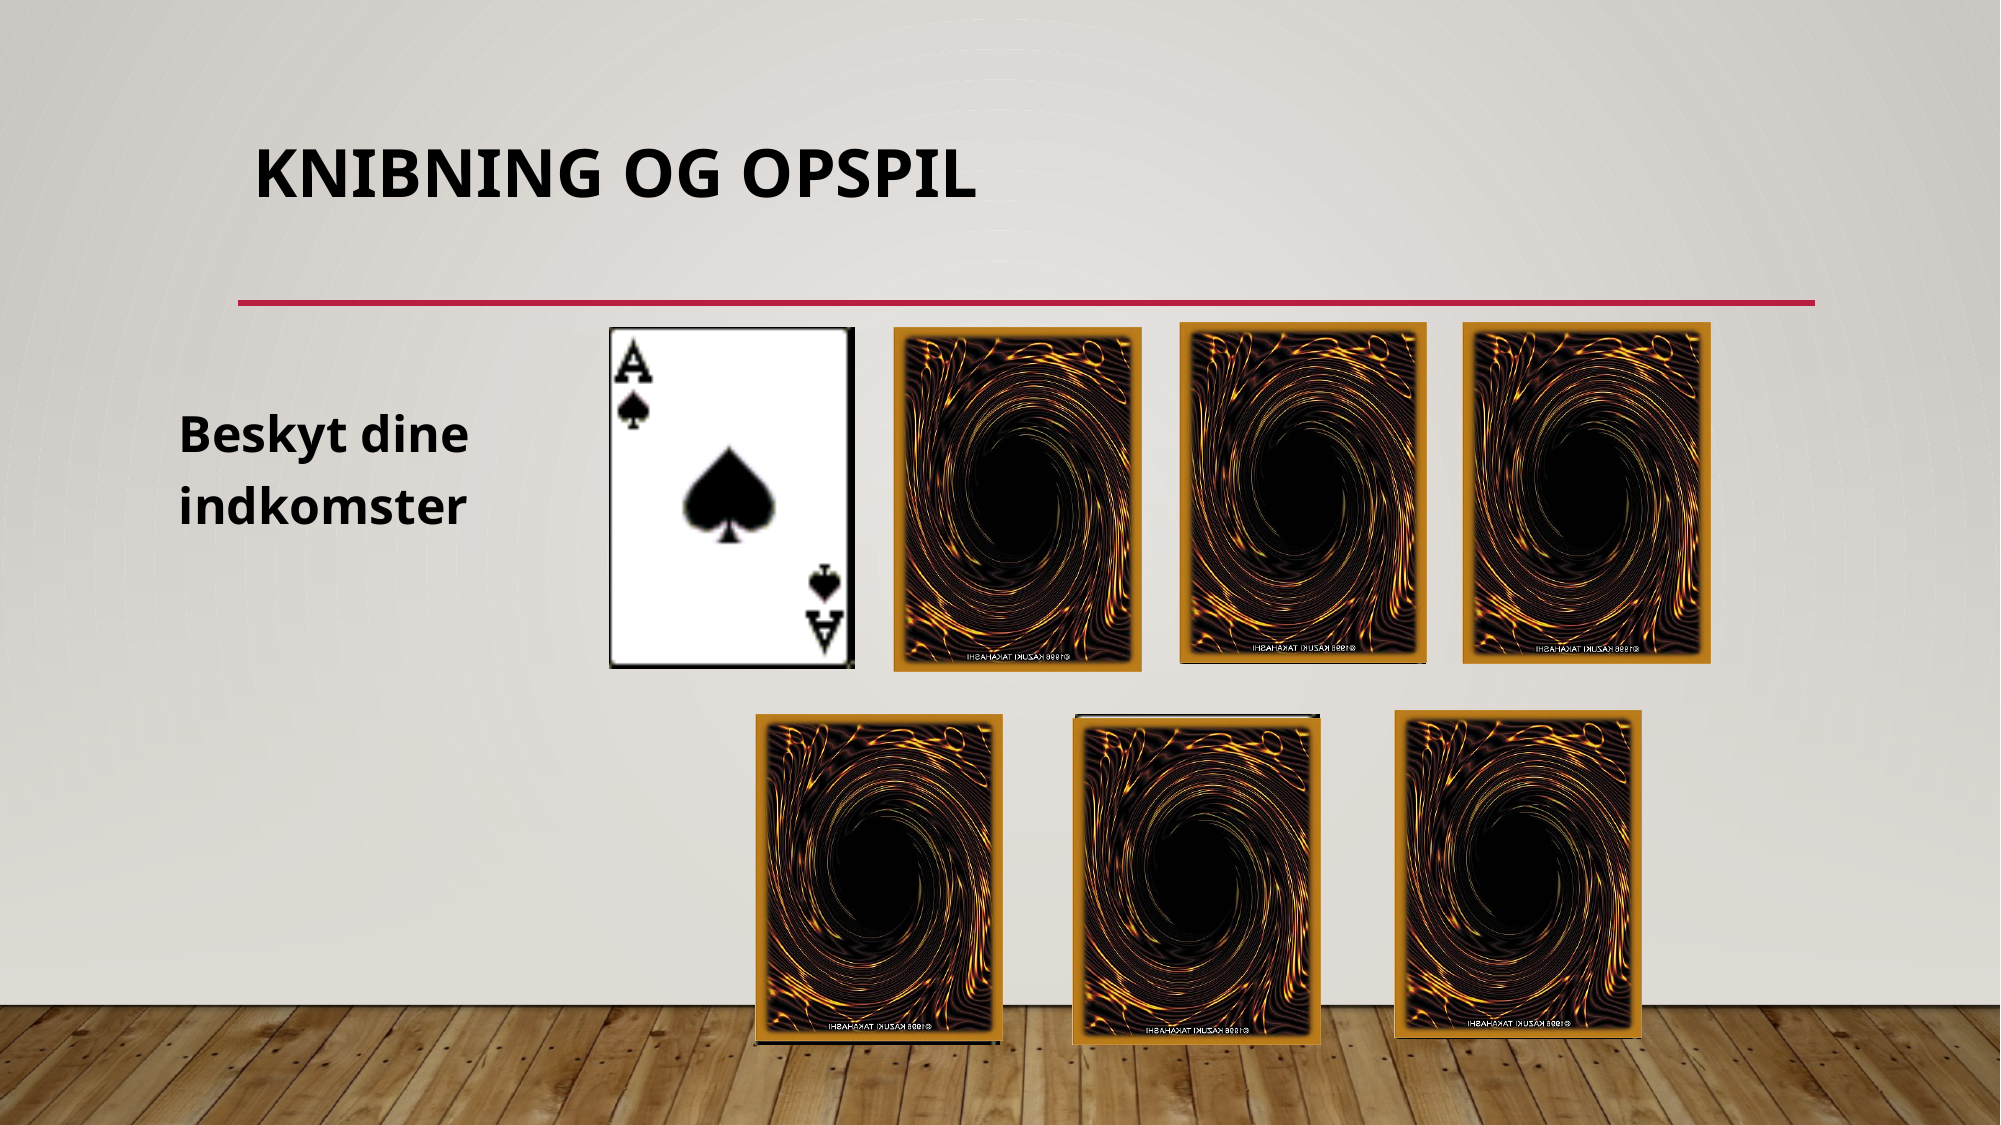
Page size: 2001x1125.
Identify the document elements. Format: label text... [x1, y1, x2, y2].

title Knibning og opspil [238, 131, 1814, 305]
picture [1178, 321, 1427, 664]
list Beskyt dine indkomster [163, 383, 609, 637]
picture [0, 710, 2000, 1125]
picture [893, 326, 1142, 672]
picture [1462, 322, 1711, 664]
picture [609, 327, 855, 669]
